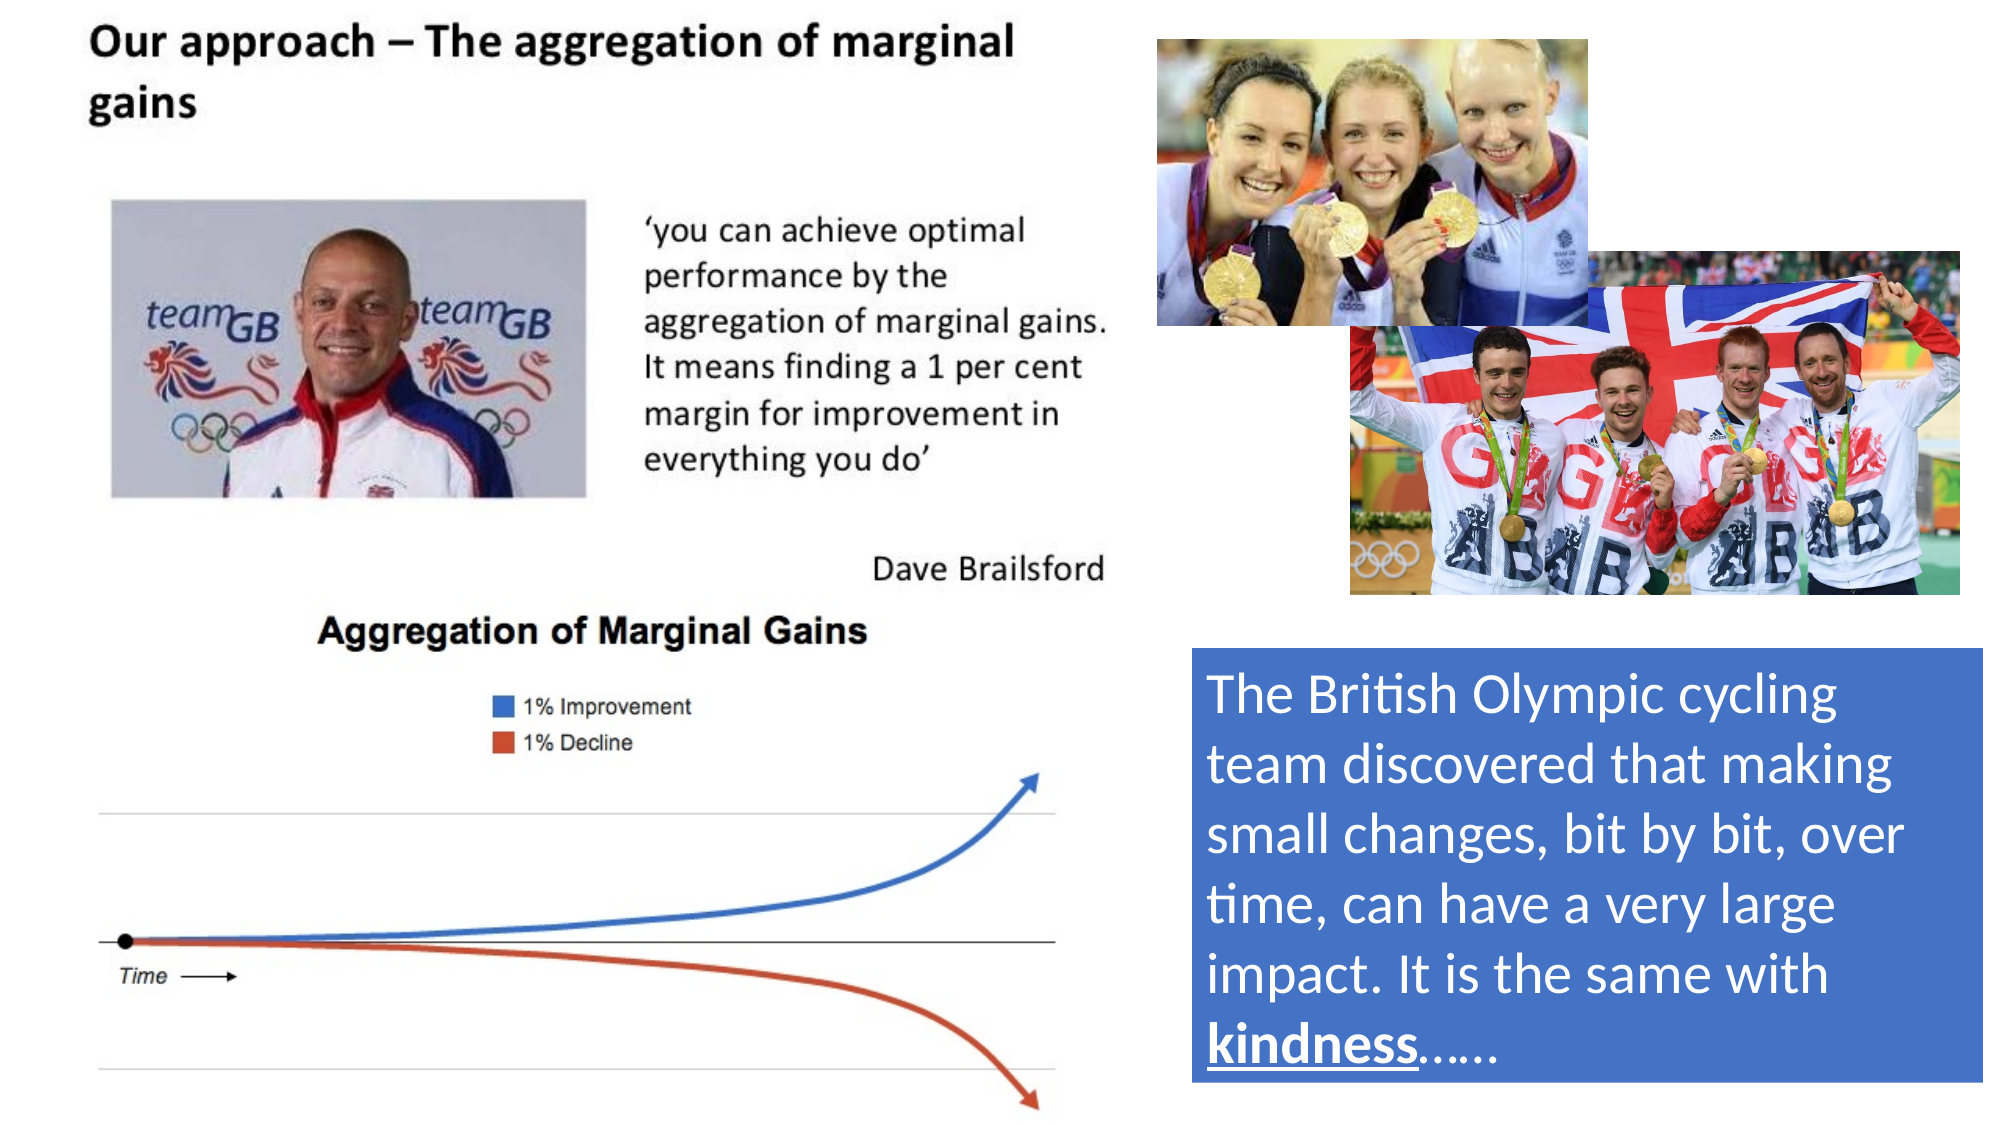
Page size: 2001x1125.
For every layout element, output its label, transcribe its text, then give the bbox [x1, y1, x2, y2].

text_box The British Olympic cycling team discovered that making small changes, bit by bit, over time, can have a very large impact. It is the same with kindness…… [1192, 648, 1983, 1083]
picture [20, 13, 1960, 1125]
